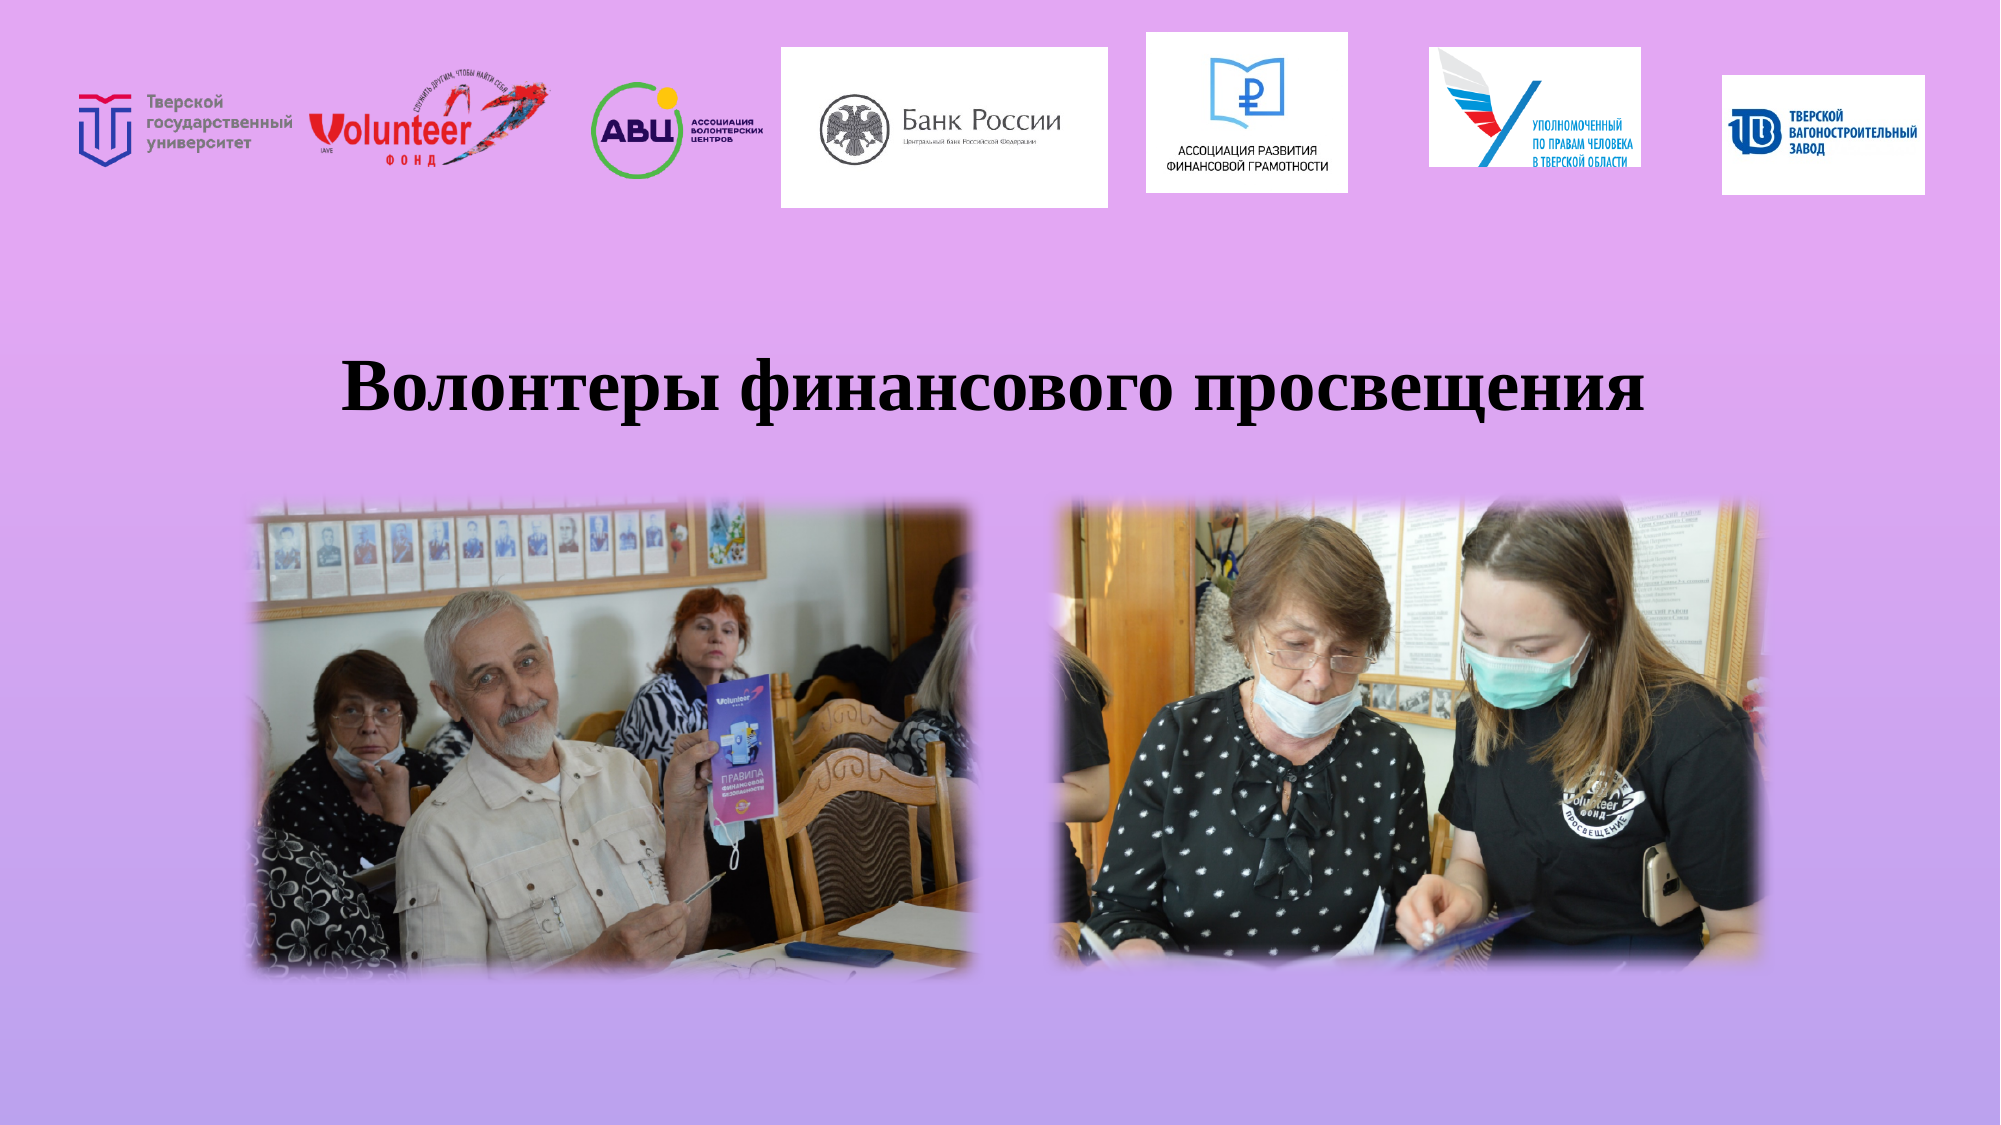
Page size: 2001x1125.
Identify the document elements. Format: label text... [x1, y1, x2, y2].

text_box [79, 69, 763, 186]
picture [1043, 490, 1774, 977]
picture [1429, 47, 1641, 167]
title Волонтеры финансового просвещения [309, 220, 1680, 509]
picture [1146, 32, 1348, 193]
picture [1545, 159, 1551, 167]
picture [1722, 75, 1925, 195]
picture [1554, 159, 1562, 167]
picture [781, 47, 1108, 209]
picture [239, 490, 985, 986]
